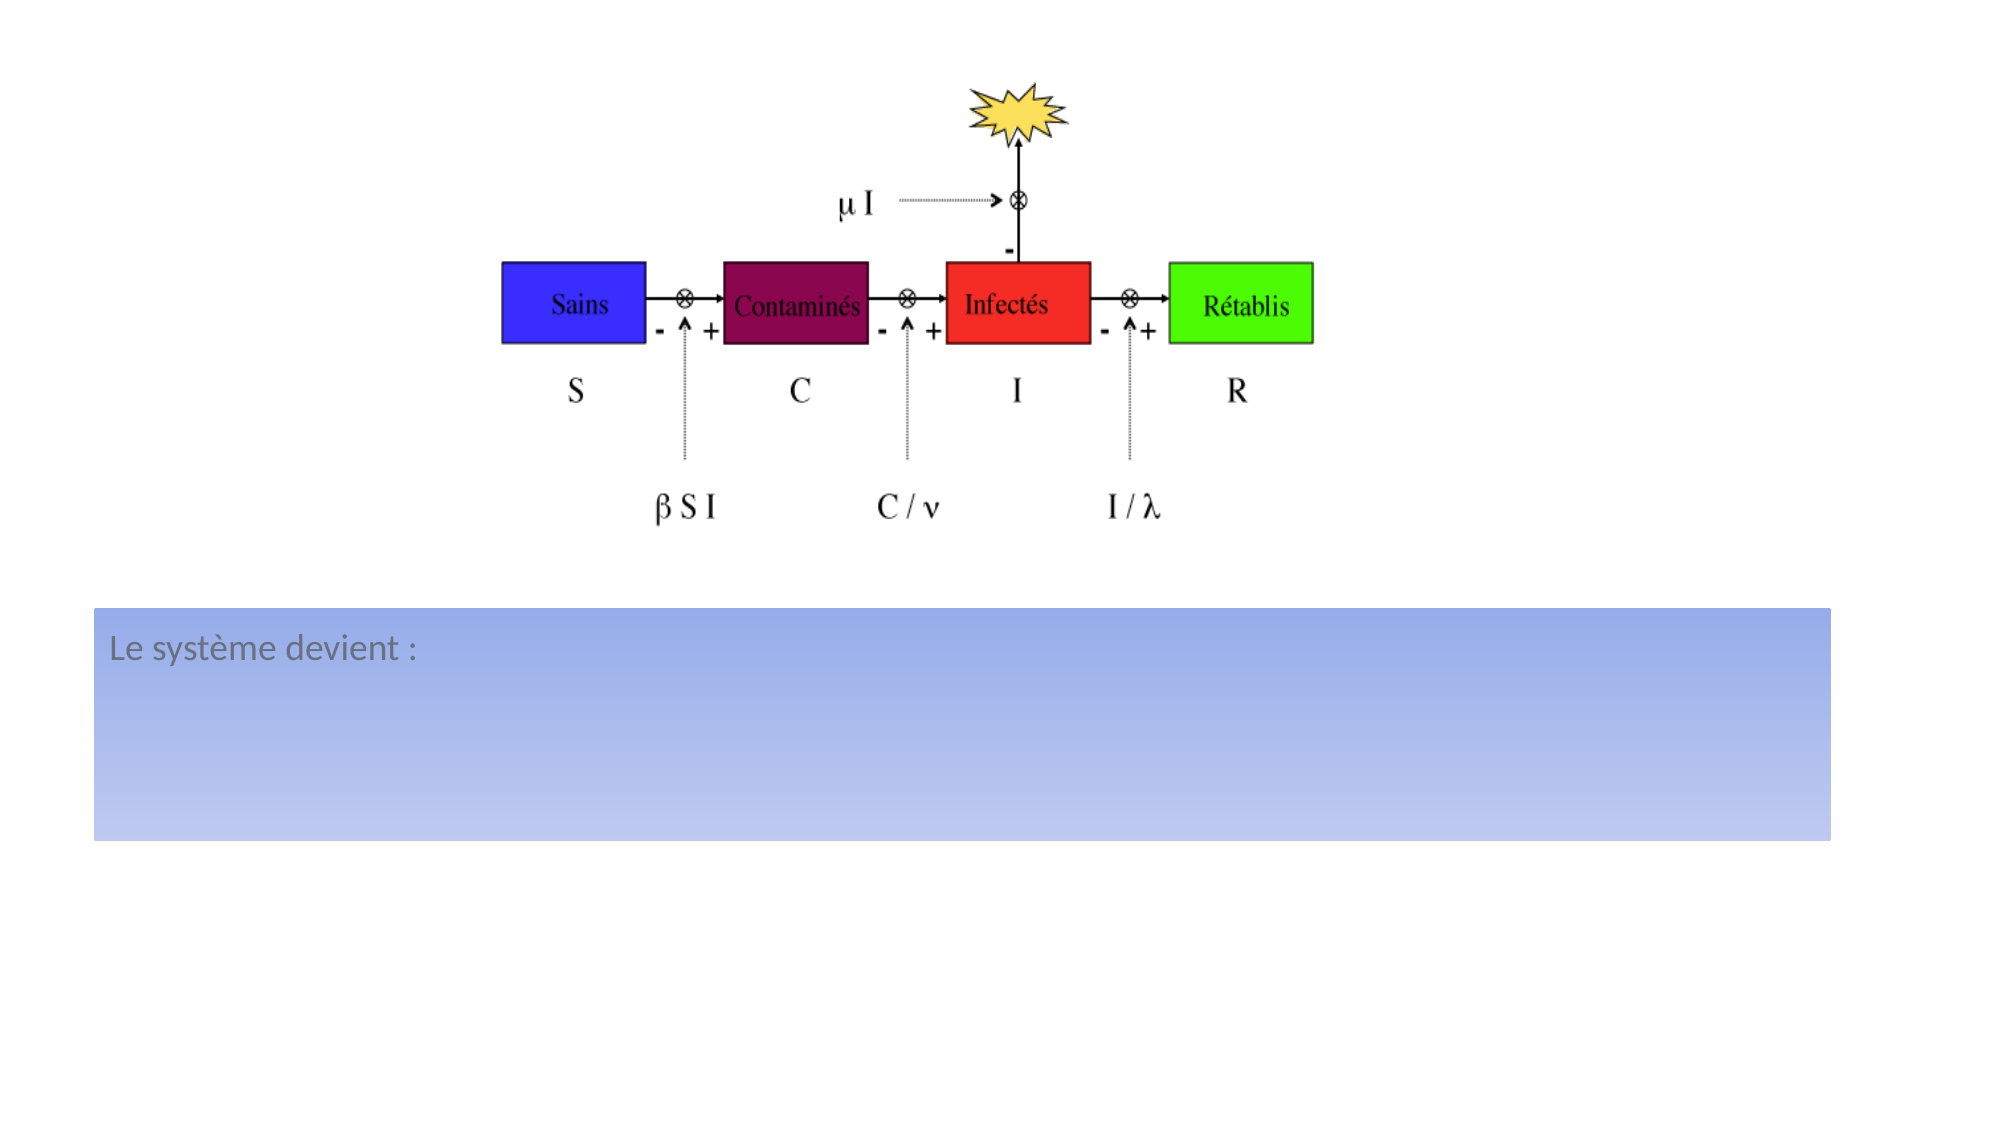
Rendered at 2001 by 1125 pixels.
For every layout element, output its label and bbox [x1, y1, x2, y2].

picture [501, 80, 1330, 531]
